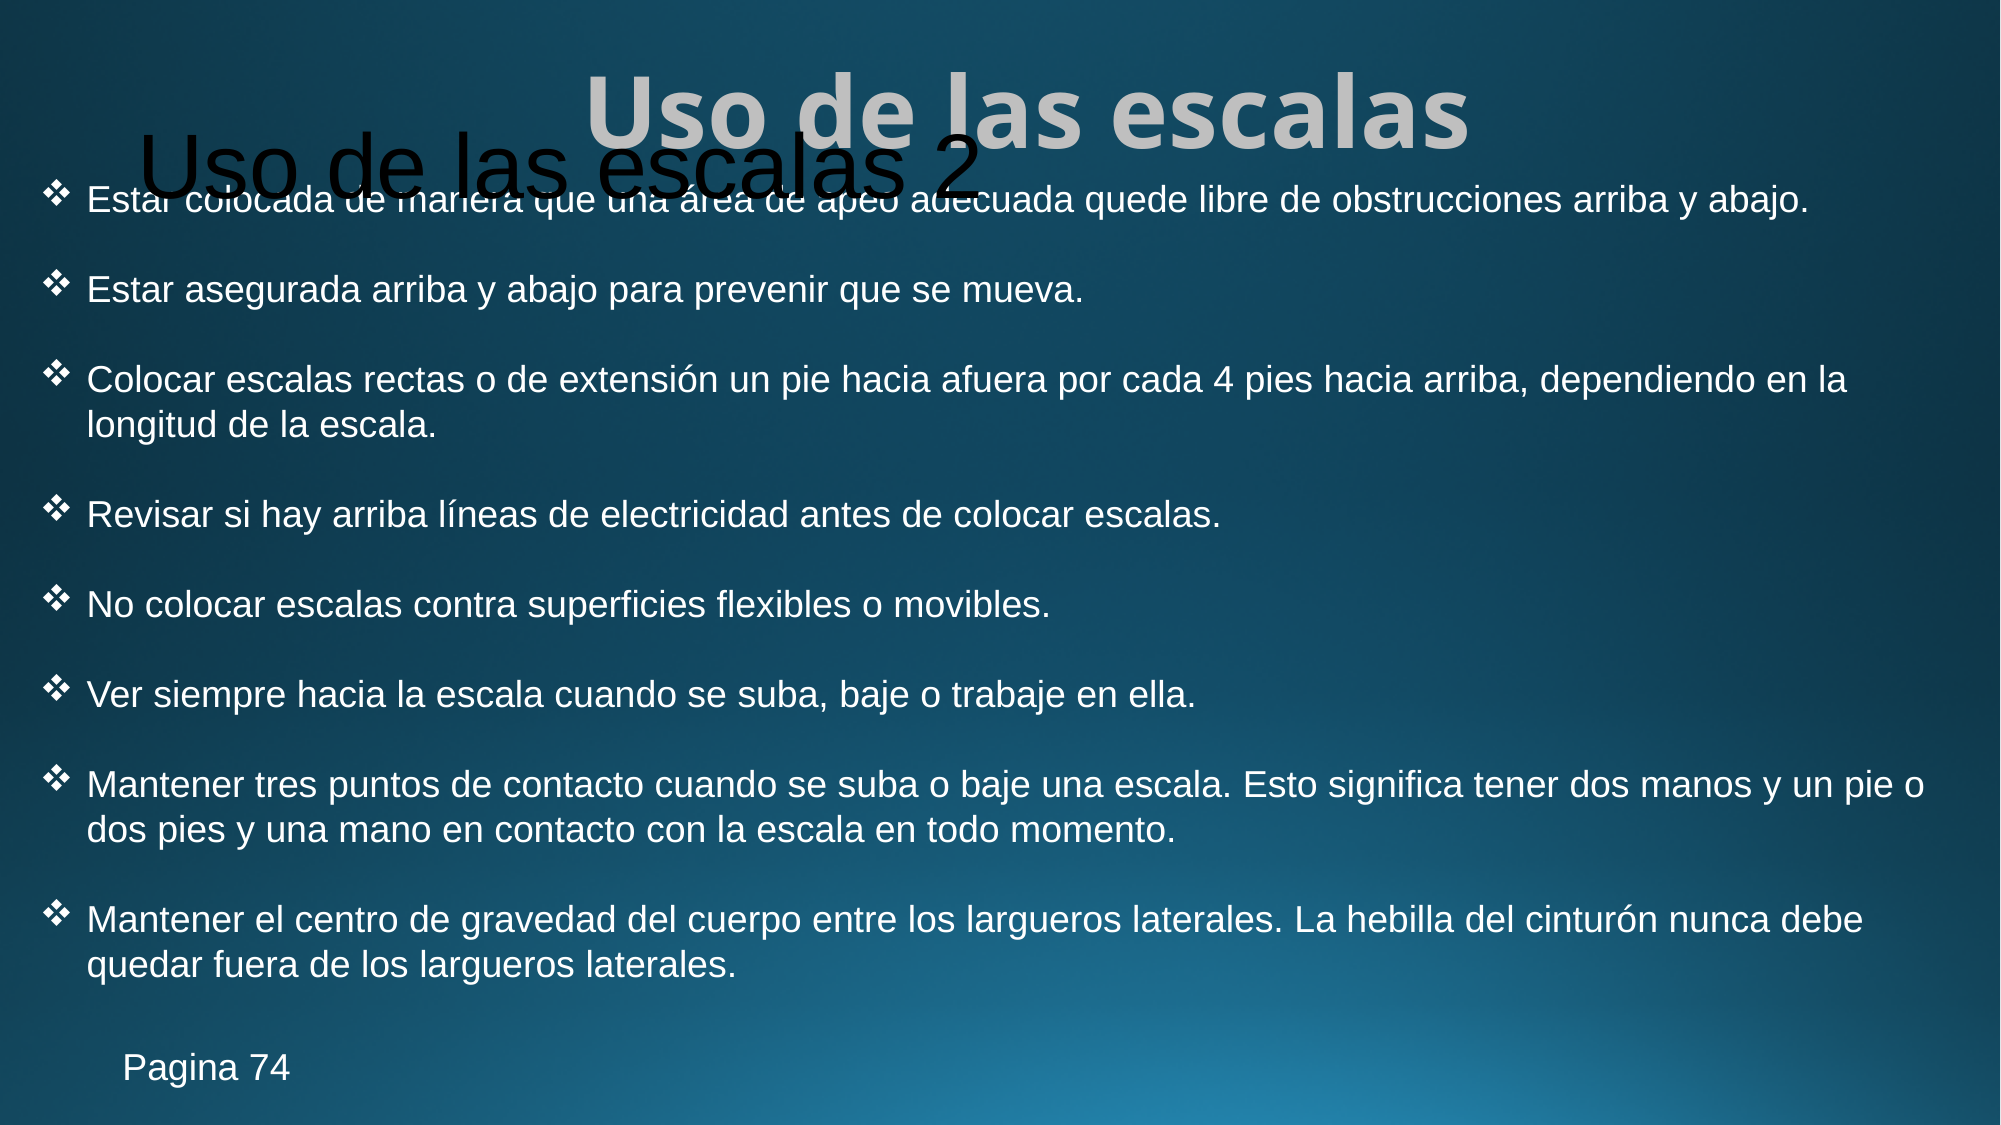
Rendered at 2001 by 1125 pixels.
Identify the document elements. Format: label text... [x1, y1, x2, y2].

text_box Estar colocada de manera que una área de apeo adecuada quede libre de obstrucciones arriba y abajo. Estar asegurada arriba y abajo para prevenir que se mueva. Colocar escalas rectas o de extensión un pie hacia afuera por cada 4 pies hacia arriba, dependiendo en la longitud de la escala. Revisar si hay arriba líneas de electricidad antes de colocar escalas. No colocar escalas contra superficies flexibles o movibles. Ver siempre hacia la escala cuando se suba, baje o trabaje en ella. Mantener tres puntos de contacto cuando se suba o baje una escala. Esto significa tener dos manos y un pie o dos pies y una mano en contacto con la escala en todo momento. Mantener el centro de gravedad del cuerpo entre los largueros laterales. La hebilla del cinturón nunca debe quedar fuera de los largueros laterales. [25, 167, 1971, 993]
text_box Uso de las escalas [164, 0, 1890, 167]
title Uso de las escalas 2 [137, 59, 1863, 278]
text_box Pagina 74 [107, 1035, 442, 1096]
picture [0, 0, 2001, 1125]
